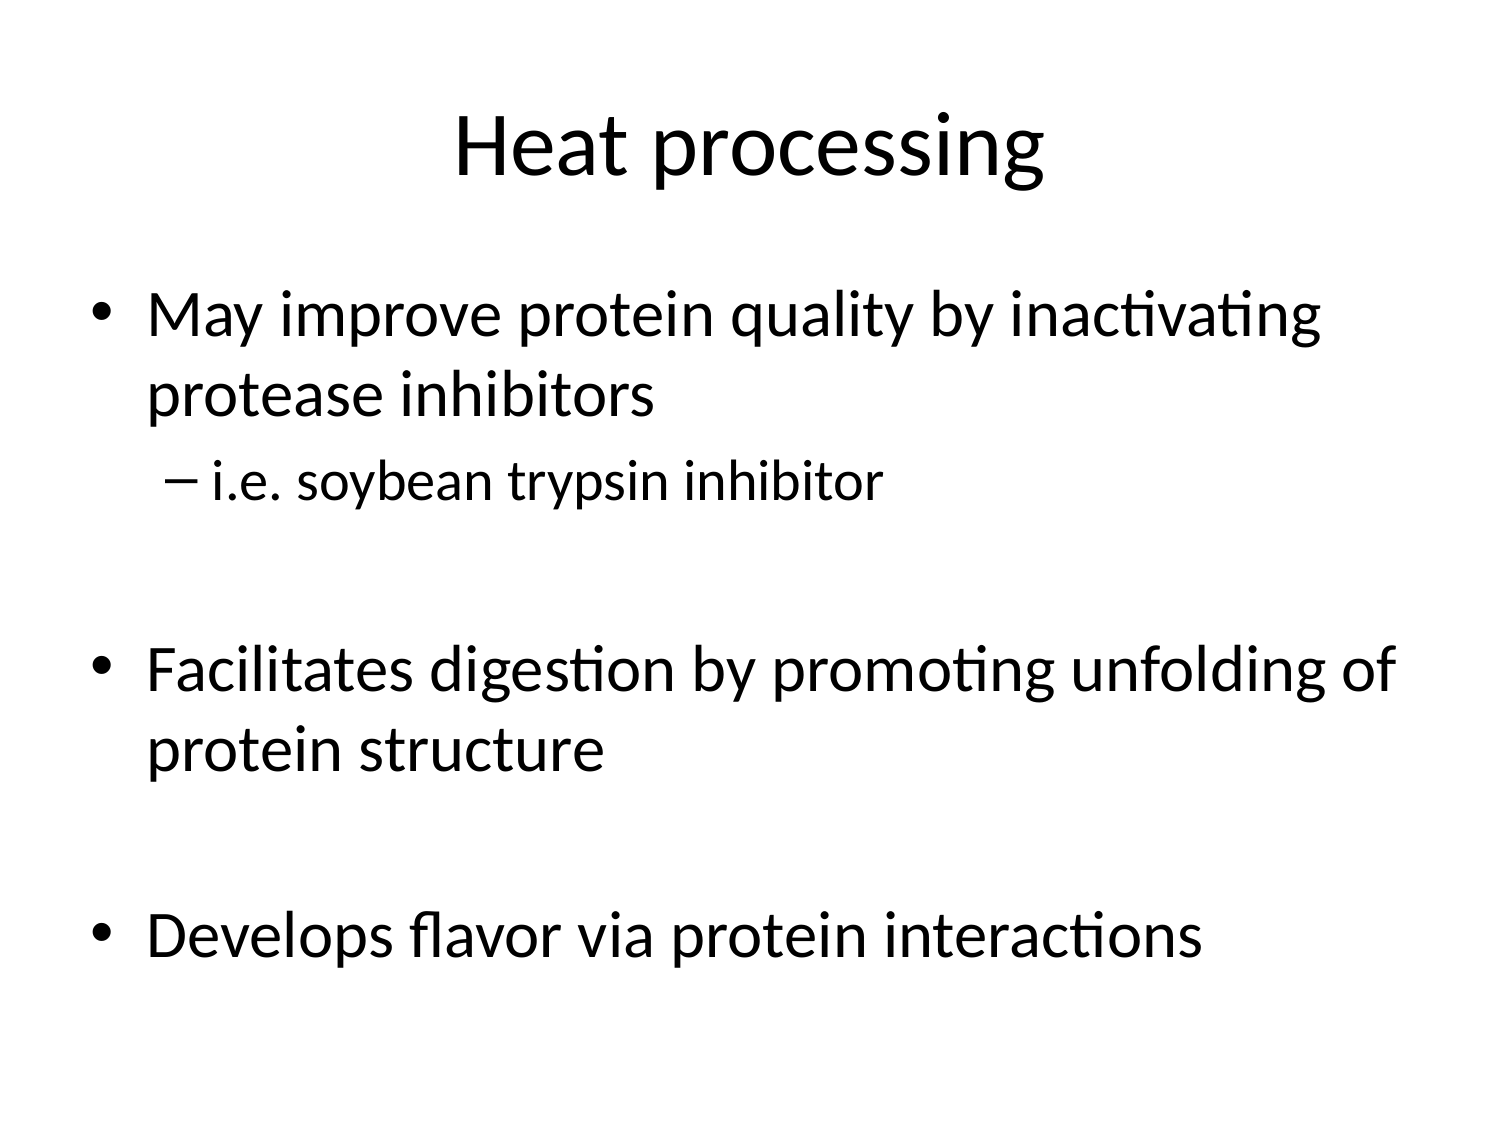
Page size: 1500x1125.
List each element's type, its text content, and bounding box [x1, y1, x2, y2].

title Heat processing [75, 45, 1425, 233]
list May improve protein quality by inactivating protease inhibitors i.e. soybean trypsin inhibitor Facilitates digestion by promoting unfolding of protein structure Develops flavor via protein interactions [75, 262, 1425, 1005]
